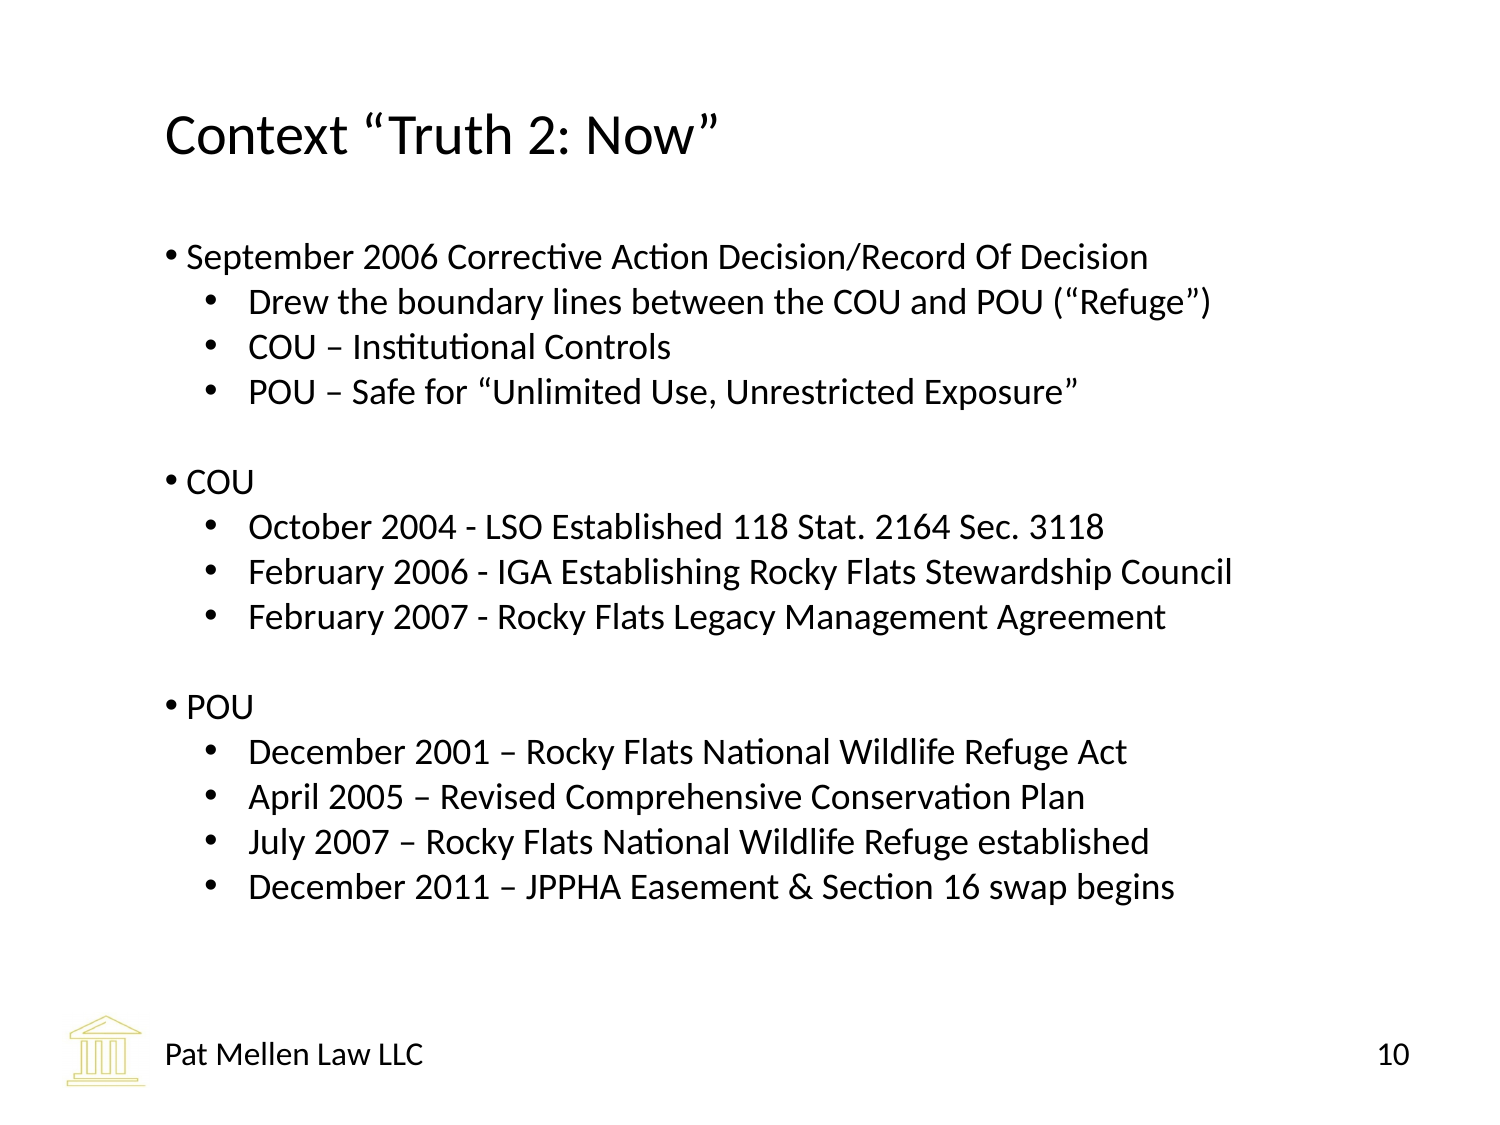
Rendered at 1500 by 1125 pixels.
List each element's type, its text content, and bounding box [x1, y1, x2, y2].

text_box September 2006 Corrective Action Decision/Record Of Decision Drew the boundary lines between the COU and POU (“Refuge”) COU – Institutional Controls POU – Safe for “Unlimited Use, Unrestricted Exposure” COU October 2004 - LSO Established 118 Stat. 2164 Sec. 3118 February 2006 - IGA Establishing Rocky Flats Stewardship Council February 2007 - Rocky Flats Legacy Management Agreement POU December 2001 – Rocky Flats National Wildlife Refuge Act April 2005 – Revised Comprehensive Conservation Plan July 2007 – Rocky Flats National Wildlife Refuge established December 2011 – JPPHA Easement & Section 16 swap begins [150, 224, 1300, 915]
picture [62, 1012, 151, 1088]
text_box Pat Mellen Law LLC 10 [149, 1024, 1438, 1120]
text_box Context “Truth 2: Now” [150, 75, 1225, 188]
